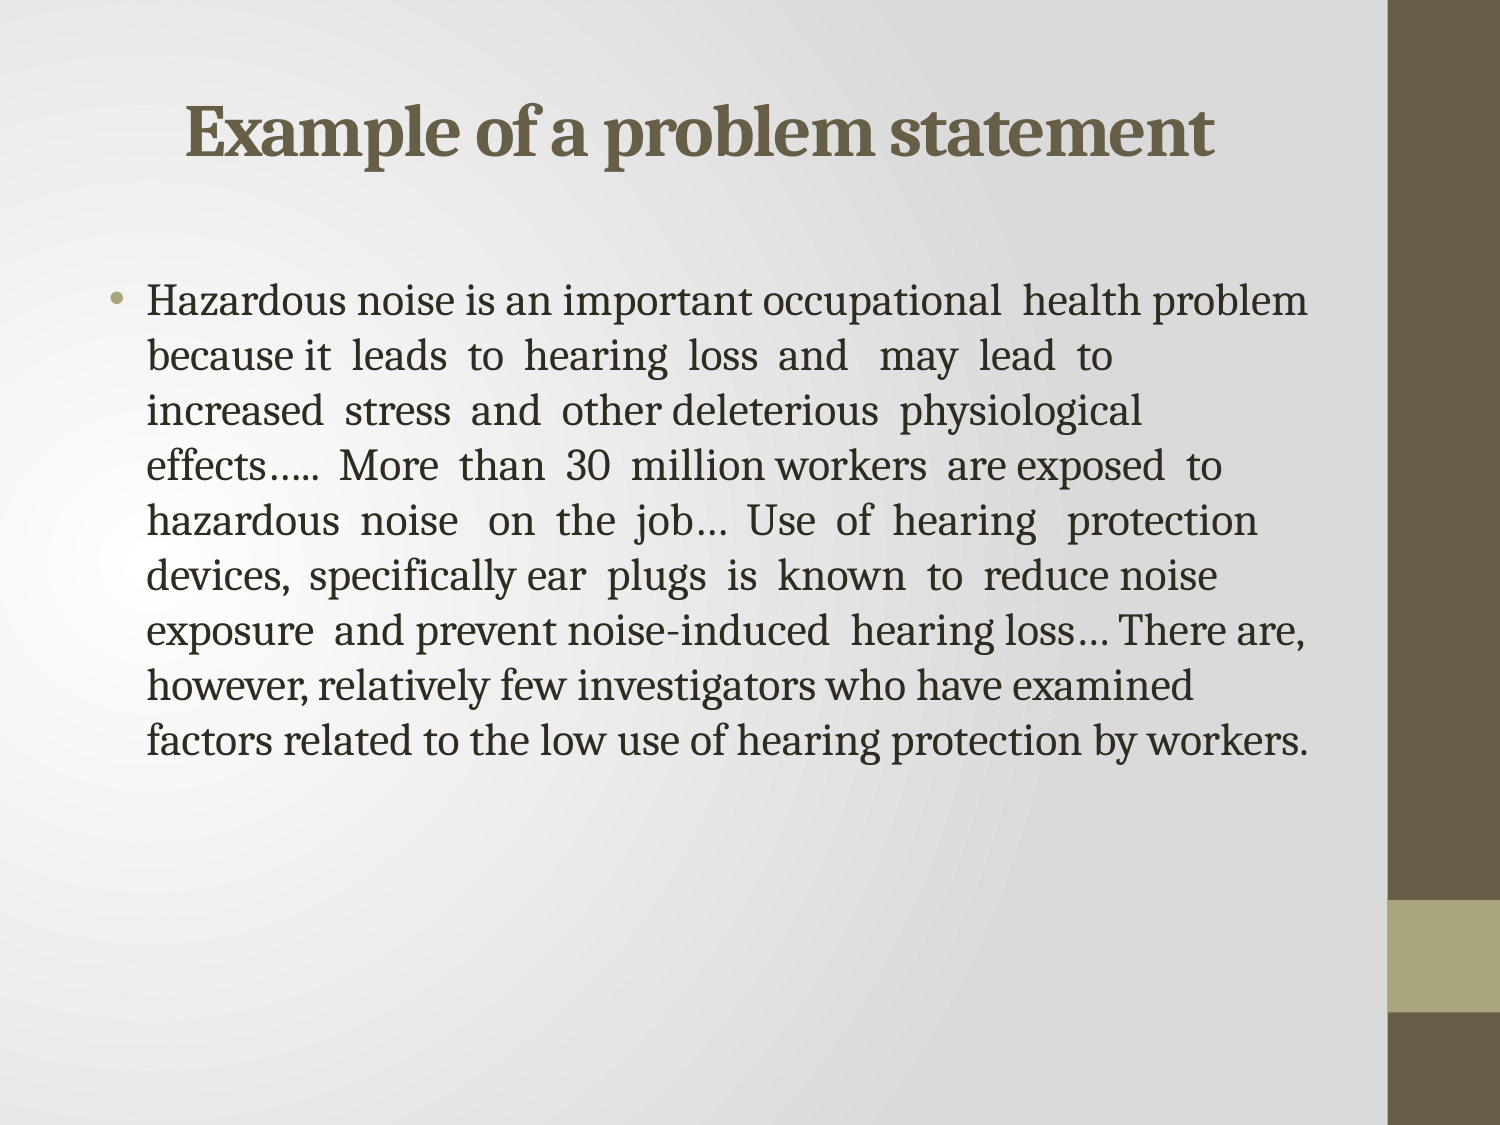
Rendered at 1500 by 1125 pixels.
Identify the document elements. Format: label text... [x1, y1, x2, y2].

title Example of a problem statement [75, 45, 1325, 233]
list Hazardous noise is an important occupational health problem because it leads to hearing loss and may lead to increased stress and other deleterious physiological effects….. More than 30 million workers are exposed to hazardous noise on the job… Use of hearing protection devices, specifically ear plugs is known to reduce noise exposure and prevent noise-induced hearing loss… There are, however, relatively few investigators who have examined factors related to the low use of hearing protection by workers. [75, 262, 1325, 1050]
